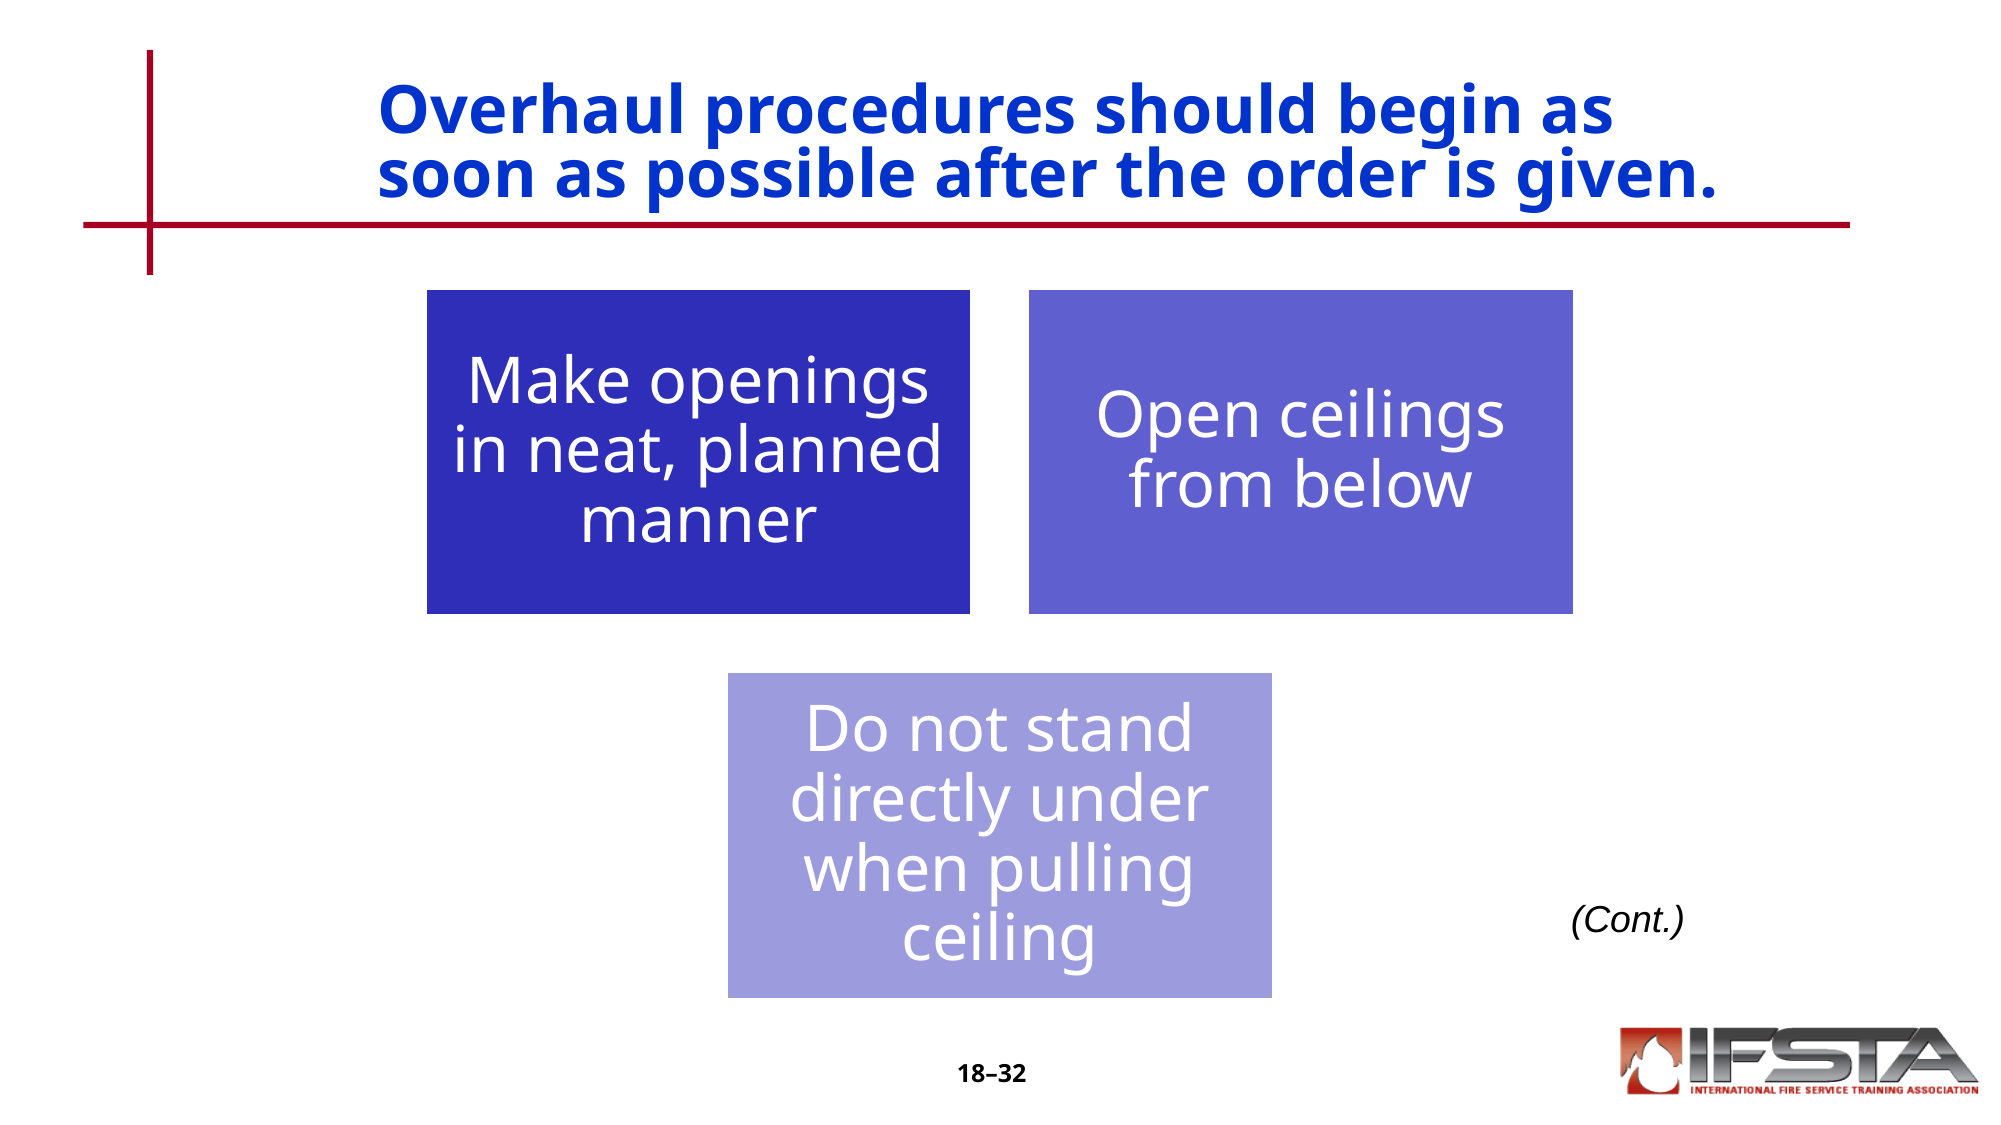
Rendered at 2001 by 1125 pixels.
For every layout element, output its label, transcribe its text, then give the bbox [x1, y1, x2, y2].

title Overhaul procedures should begin as soon as possible after the order is given. [362, 75, 1762, 225]
picture [1620, 1027, 1980, 1097]
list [362, 287, 1638, 1001]
text_box (Cont.) [1641, 887, 1700, 948]
slide_number 18–32 [783, 1050, 1200, 1125]
